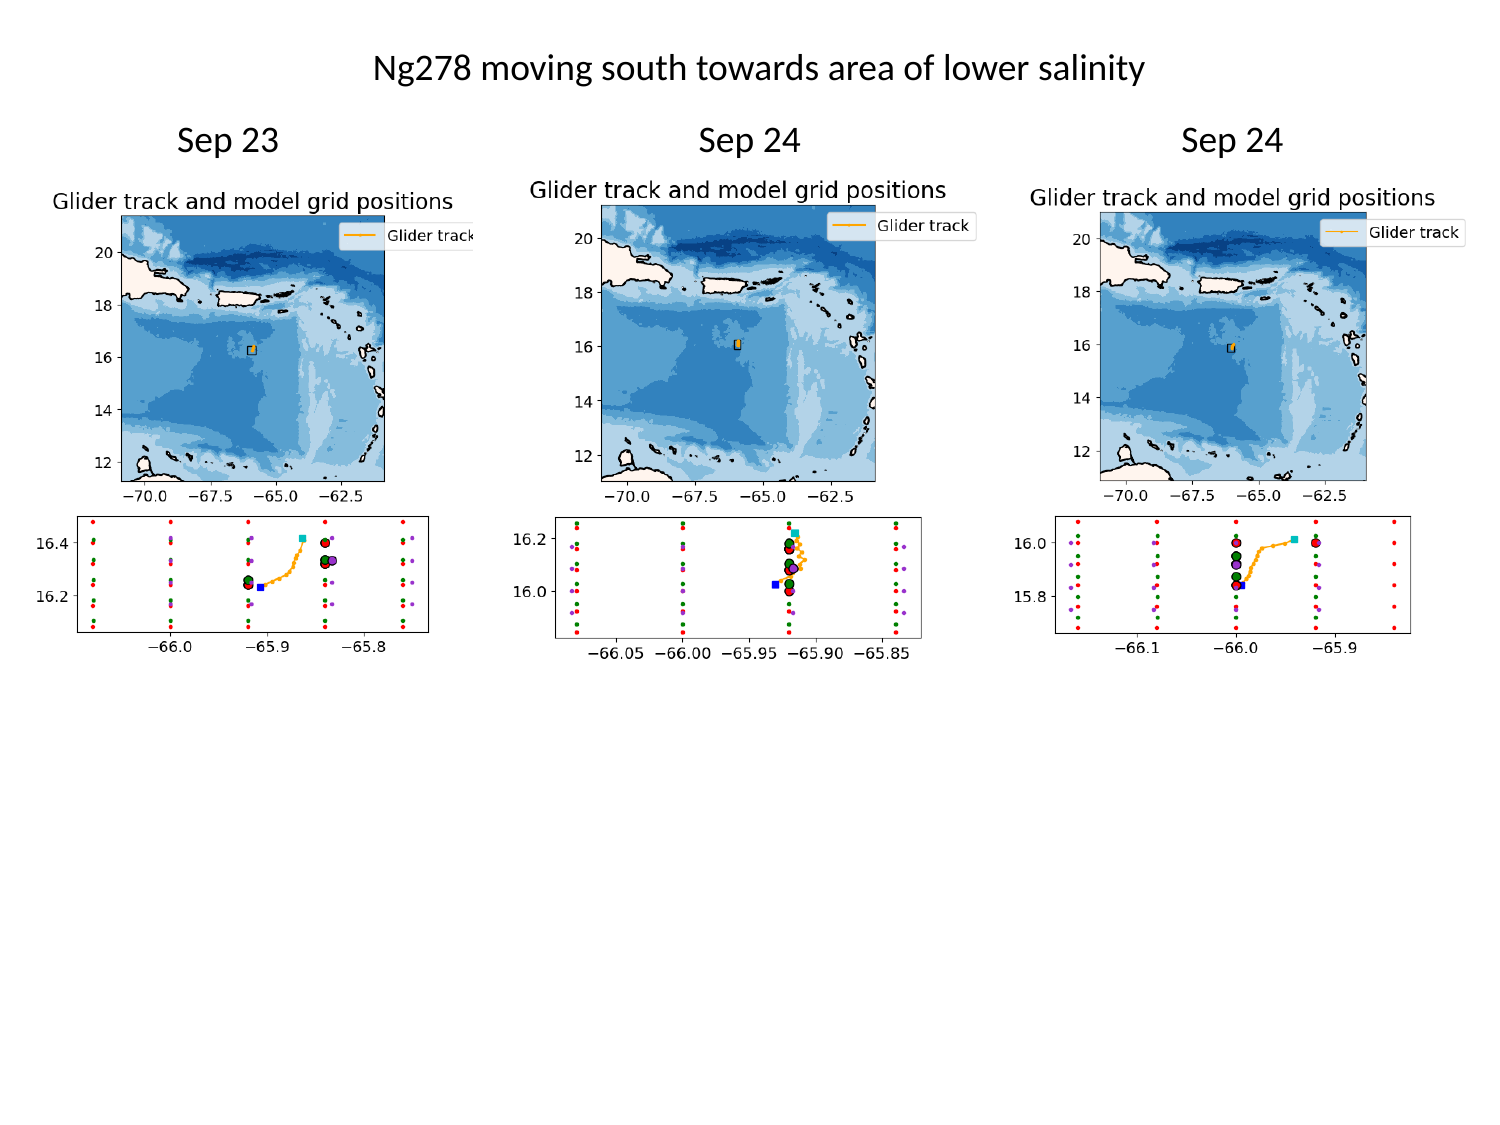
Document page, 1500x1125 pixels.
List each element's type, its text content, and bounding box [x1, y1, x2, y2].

text_box Sep 23 [162, 108, 295, 168]
text_box Ng278 moving south towards area of lower salinity [358, 35, 1162, 95]
text_box Sep 24 [684, 108, 816, 168]
picture [9, 172, 1477, 671]
text_box Sep 24 [1166, 108, 1299, 168]
